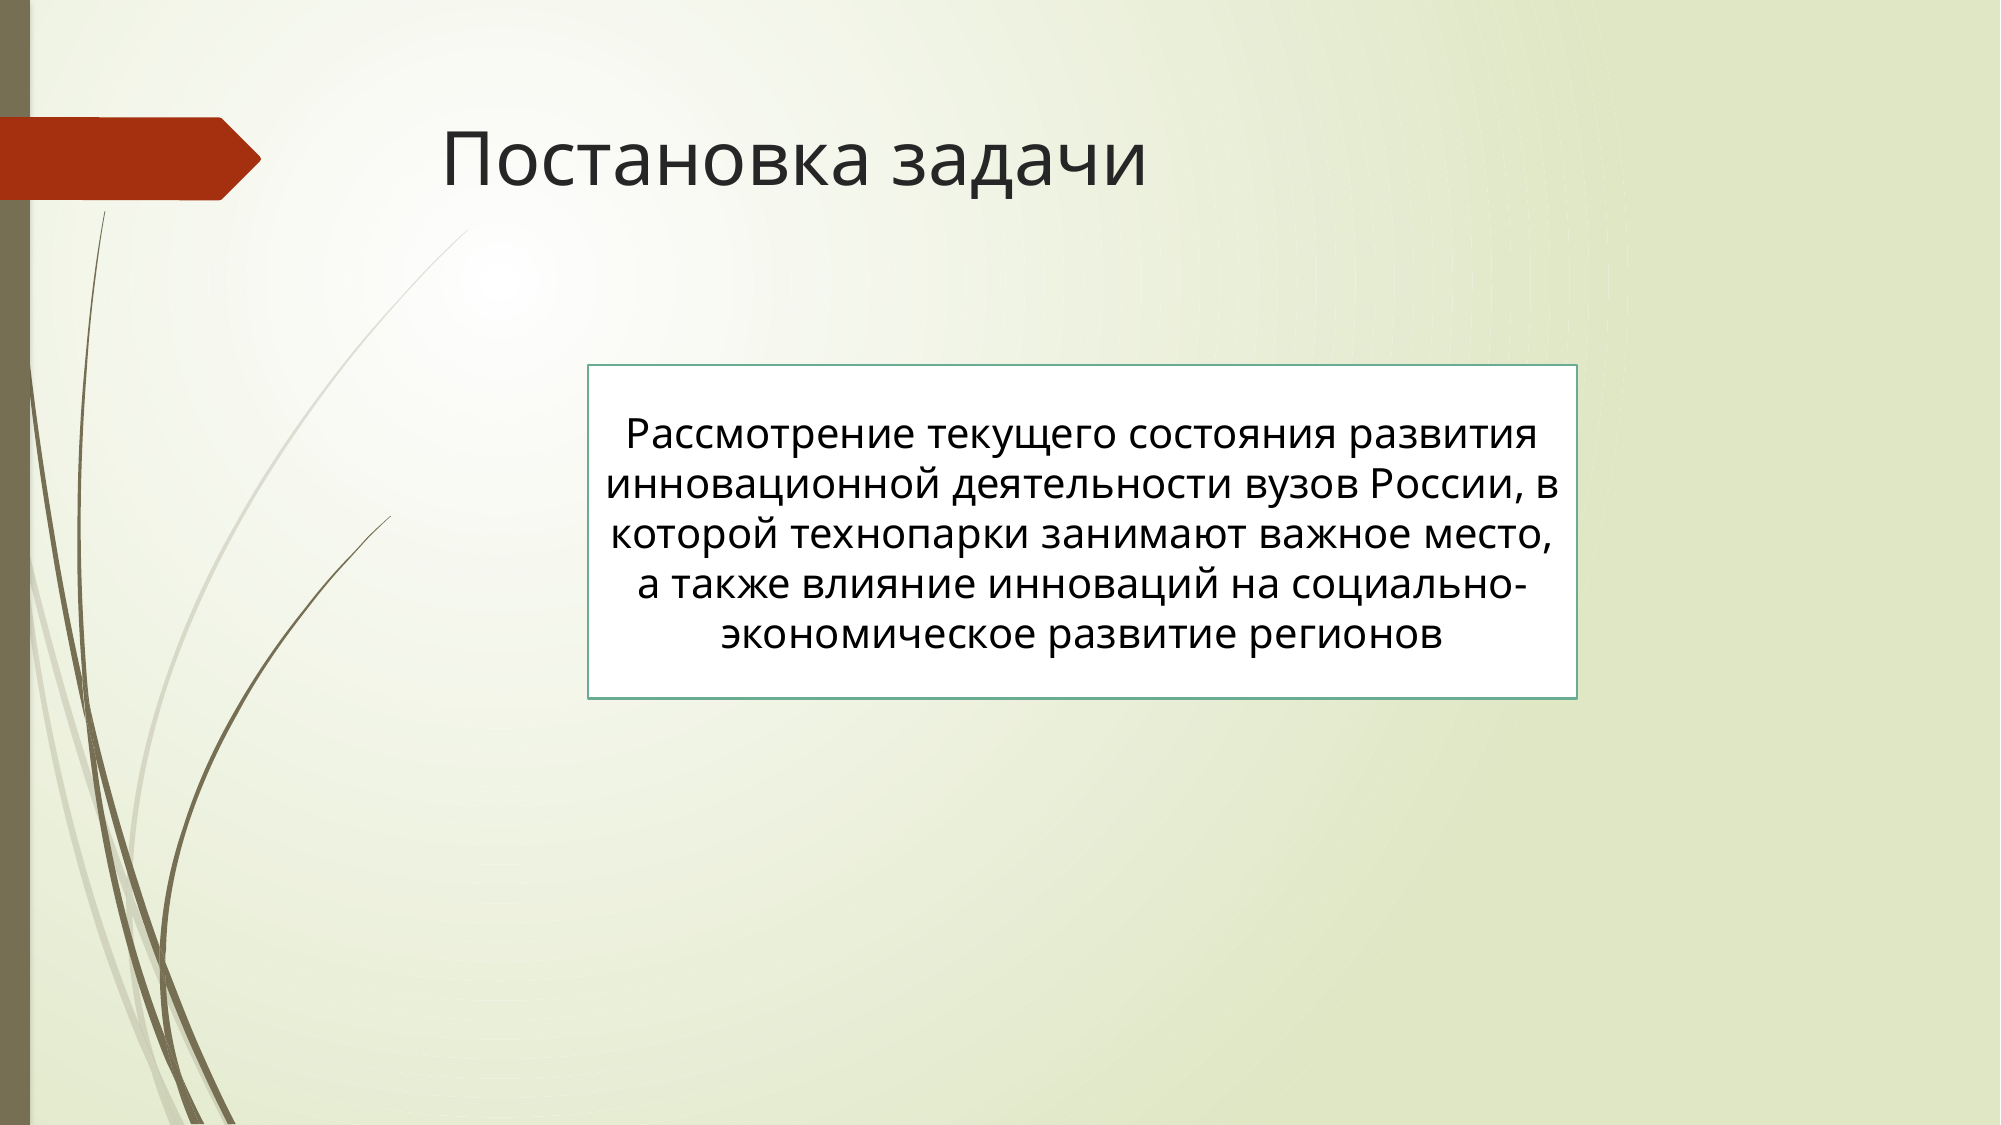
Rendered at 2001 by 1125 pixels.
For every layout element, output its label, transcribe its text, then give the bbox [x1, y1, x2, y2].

title Постановка задачи [425, 102, 1888, 313]
text_box Рассмотрение текущего состояния развития инновационной деятельности вузов России, в которой технопарки занимают важное место, а также влияние инноваций на социально-экономическое развитие регионов [587, 364, 1578, 700]
